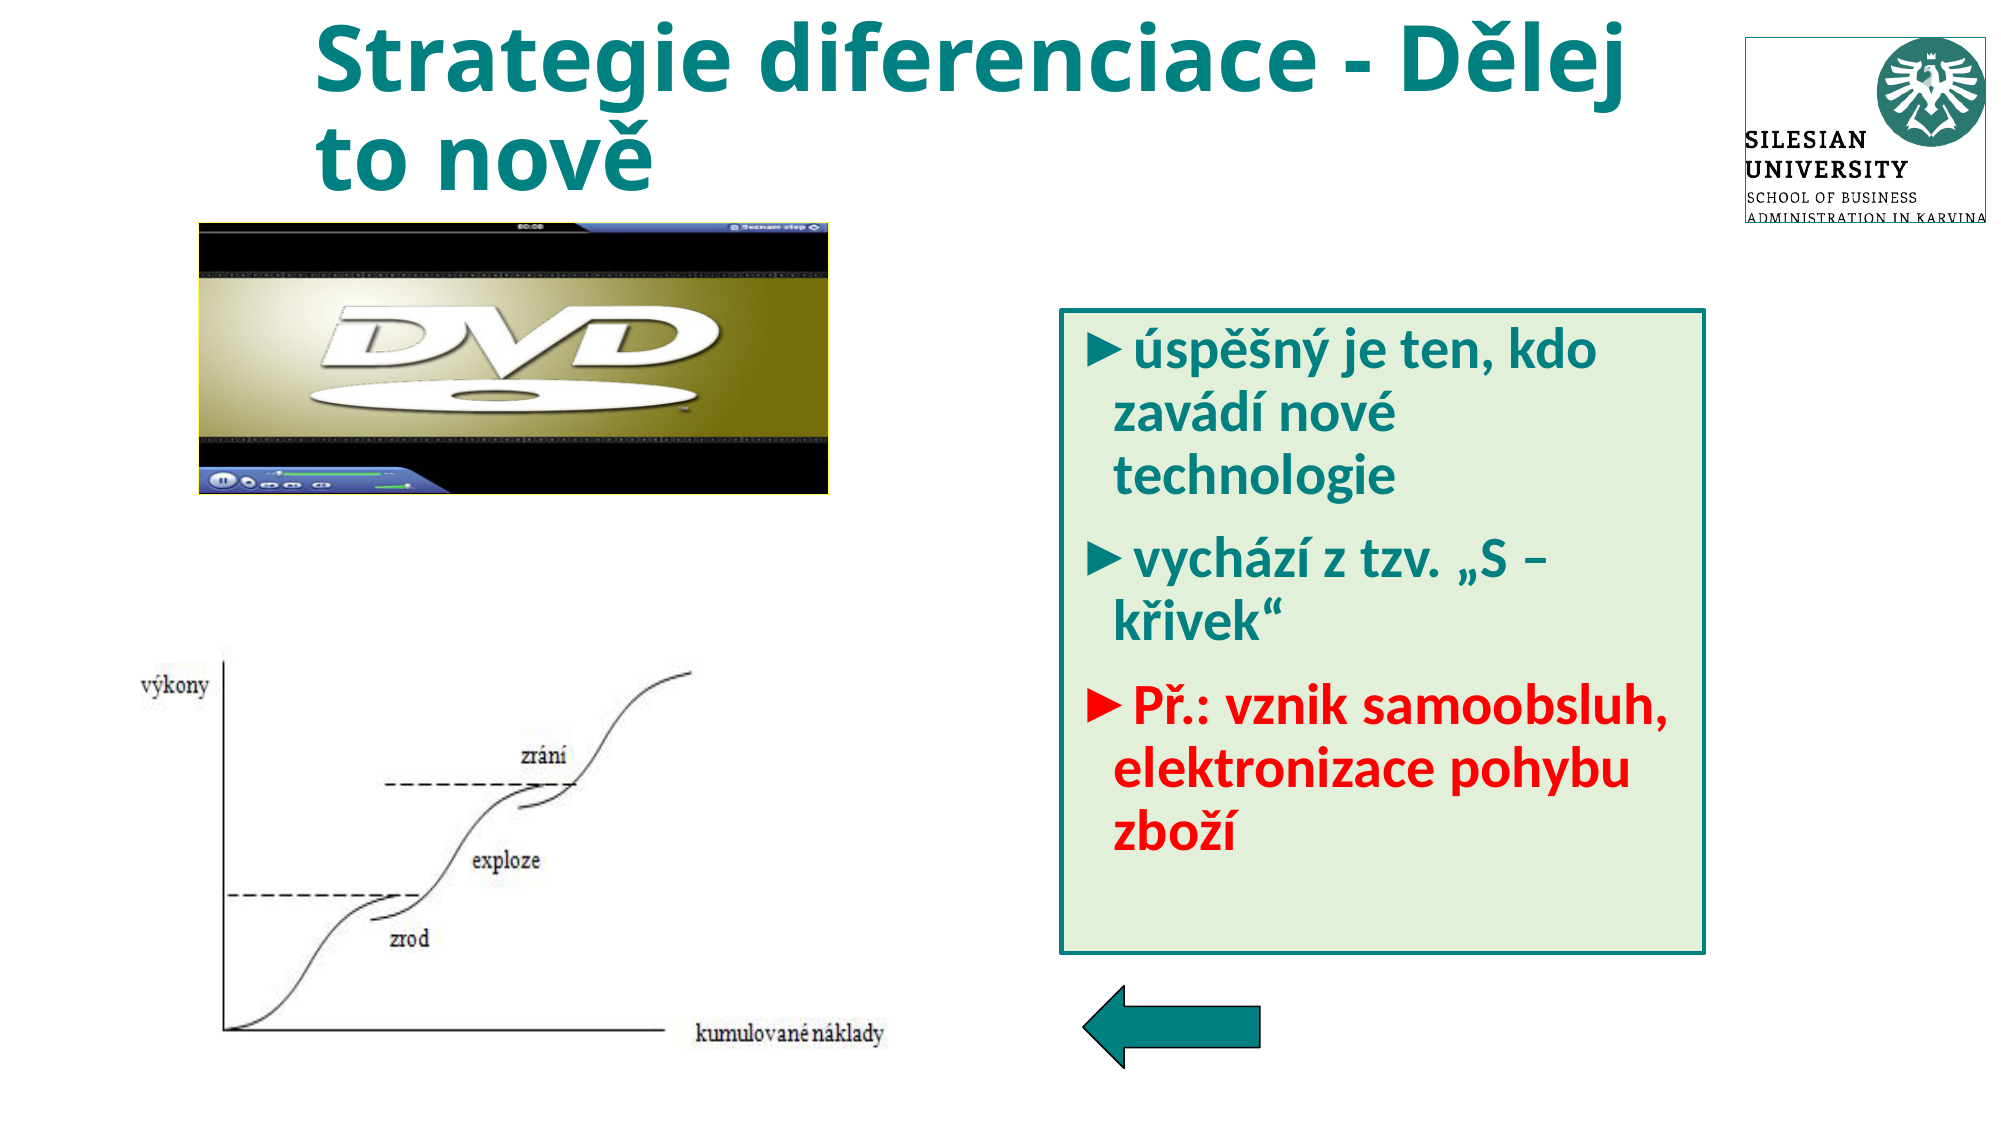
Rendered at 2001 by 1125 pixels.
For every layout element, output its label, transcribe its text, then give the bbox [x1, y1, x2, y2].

text_box [1082, 985, 1260, 1069]
picture [1745, 37, 1986, 223]
title Strategie diferenciace - Dělej to nově [299, 37, 1701, 185]
list úspěšný je ten, kdo zavádí nové technologie vychází z tzv. „S – křivek“ Př.: vznik samoobsluh, elektronizace pohybu zboží [1061, 310, 1705, 954]
picture [128, 631, 900, 1071]
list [198, 222, 829, 495]
